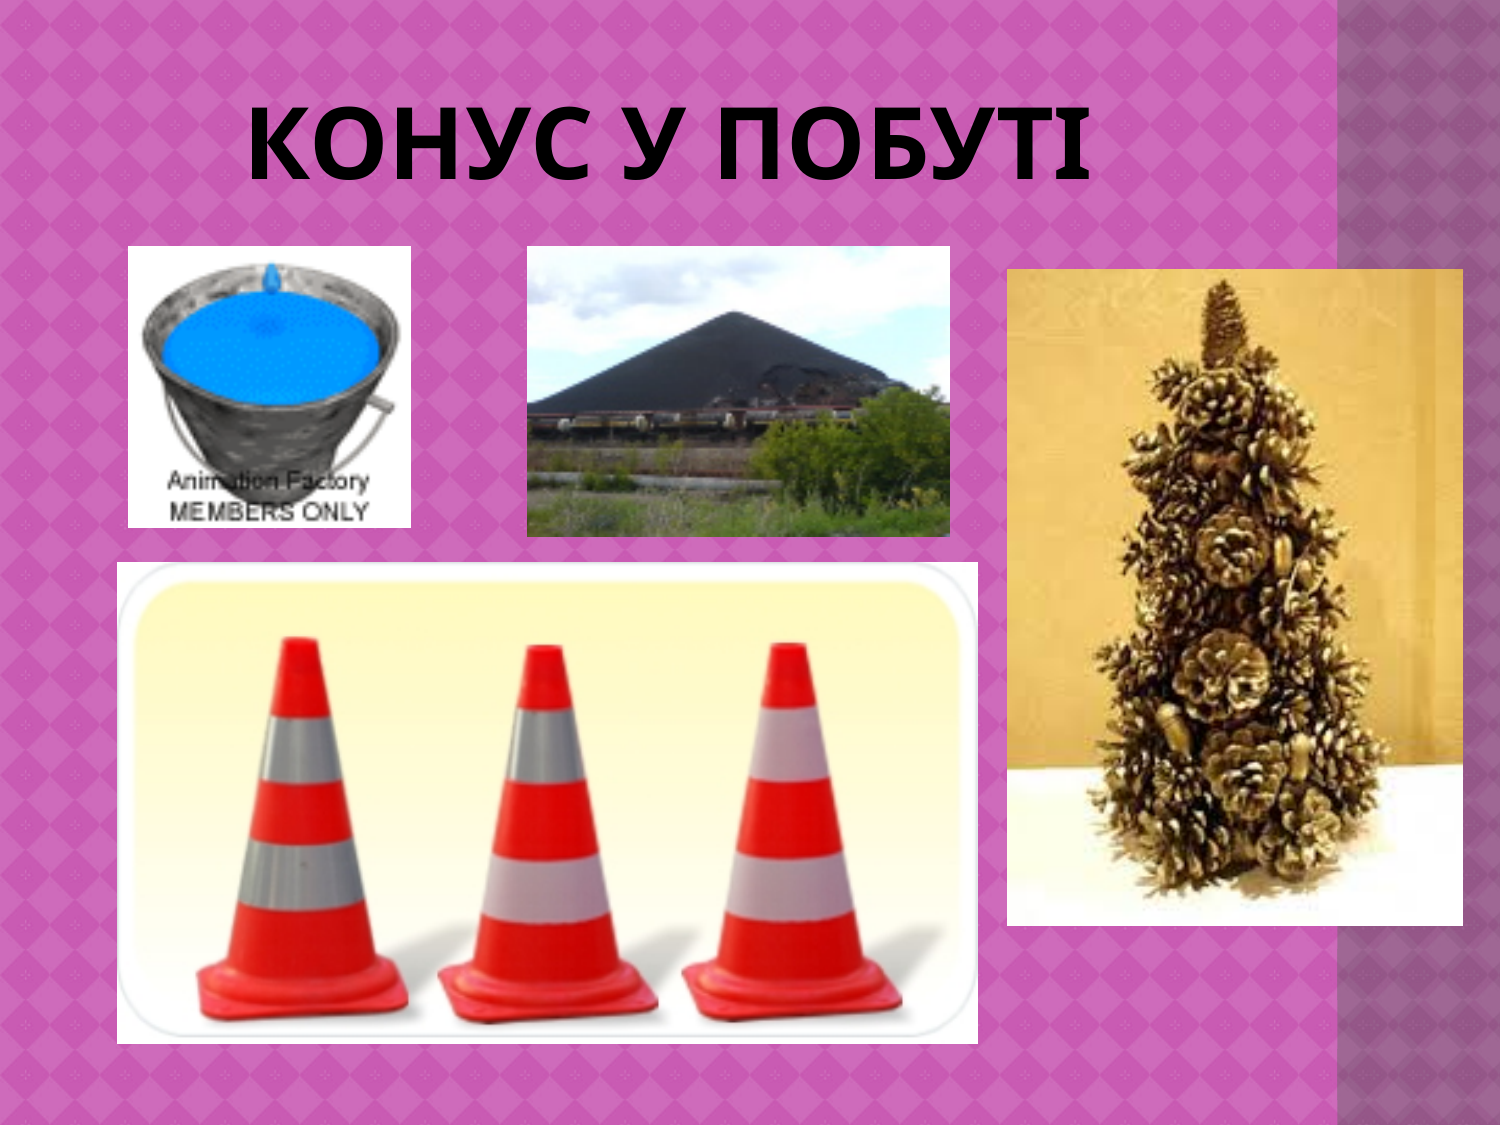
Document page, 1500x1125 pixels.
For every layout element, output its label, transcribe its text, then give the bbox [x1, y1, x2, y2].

picture [526, 245, 950, 537]
title конус у побуті [75, 52, 1263, 200]
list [128, 245, 411, 528]
picture [116, 562, 978, 1045]
picture [1007, 269, 1463, 927]
